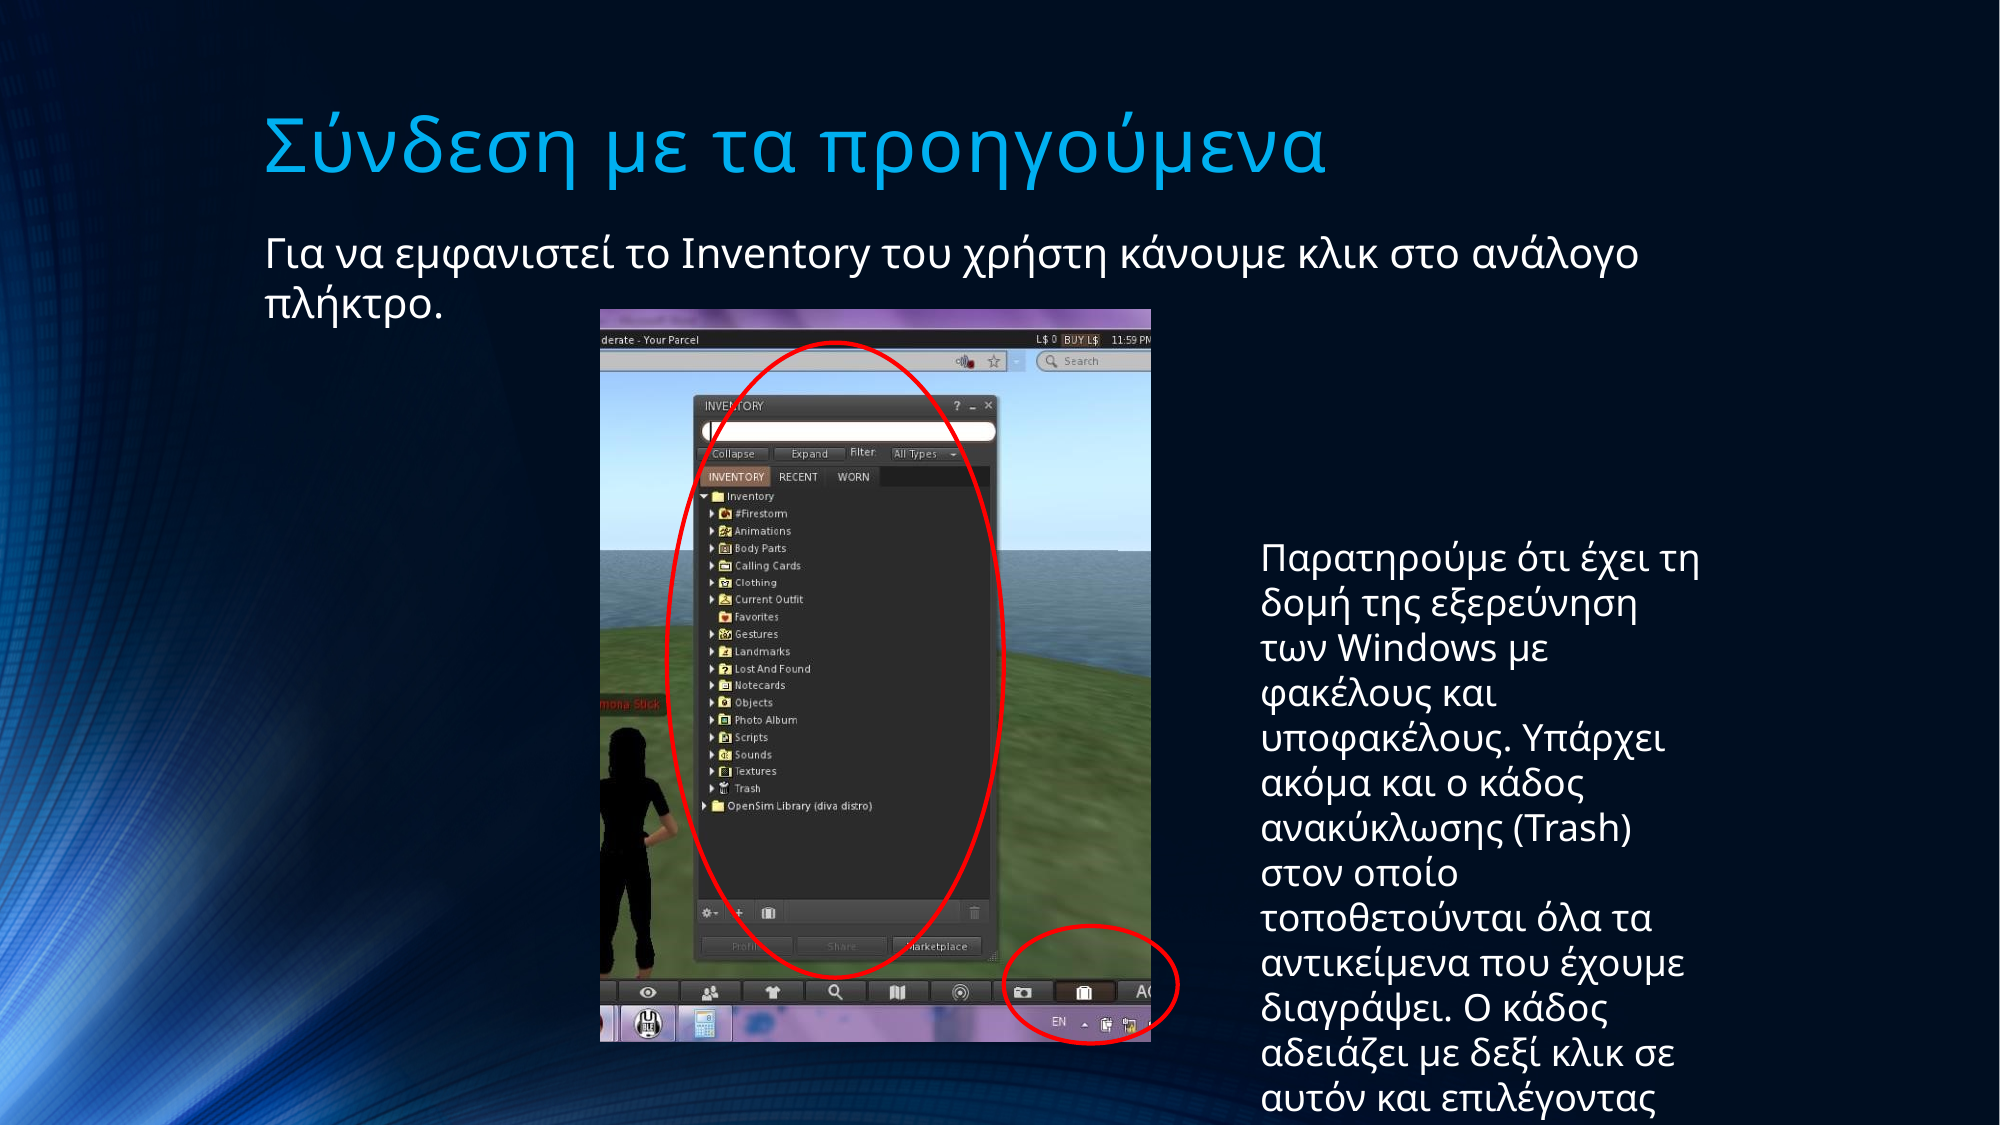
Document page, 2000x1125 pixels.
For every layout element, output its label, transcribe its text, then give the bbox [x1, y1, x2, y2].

title Σύνδεση με τα προηγούμενα [249, 81, 1750, 197]
picture [0, 0, 2000, 1125]
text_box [600, 309, 1189, 1095]
text_box Για να εμφανιστεί το Inventory του χρήστη κάνουμε κλικ στο ανάλογο πλήκτρο. [249, 219, 1798, 335]
text_box Παρατηρούμε ότι έχει τη δομή της εξερεύνηση των Windows με φακέλους και υποφακέλους. Υπάρχει ακόμα και ο κάδος ανακύκλωσης (Trash) στον οποίο τοποθετούνται όλα τα αντικείμενα που έχουμε διαγράψει. Ο κάδος αδειάζει με δεξί κλικ σε αυτόν και επιλέγοντας "Empty Trash". [1245, 526, 1730, 1125]
